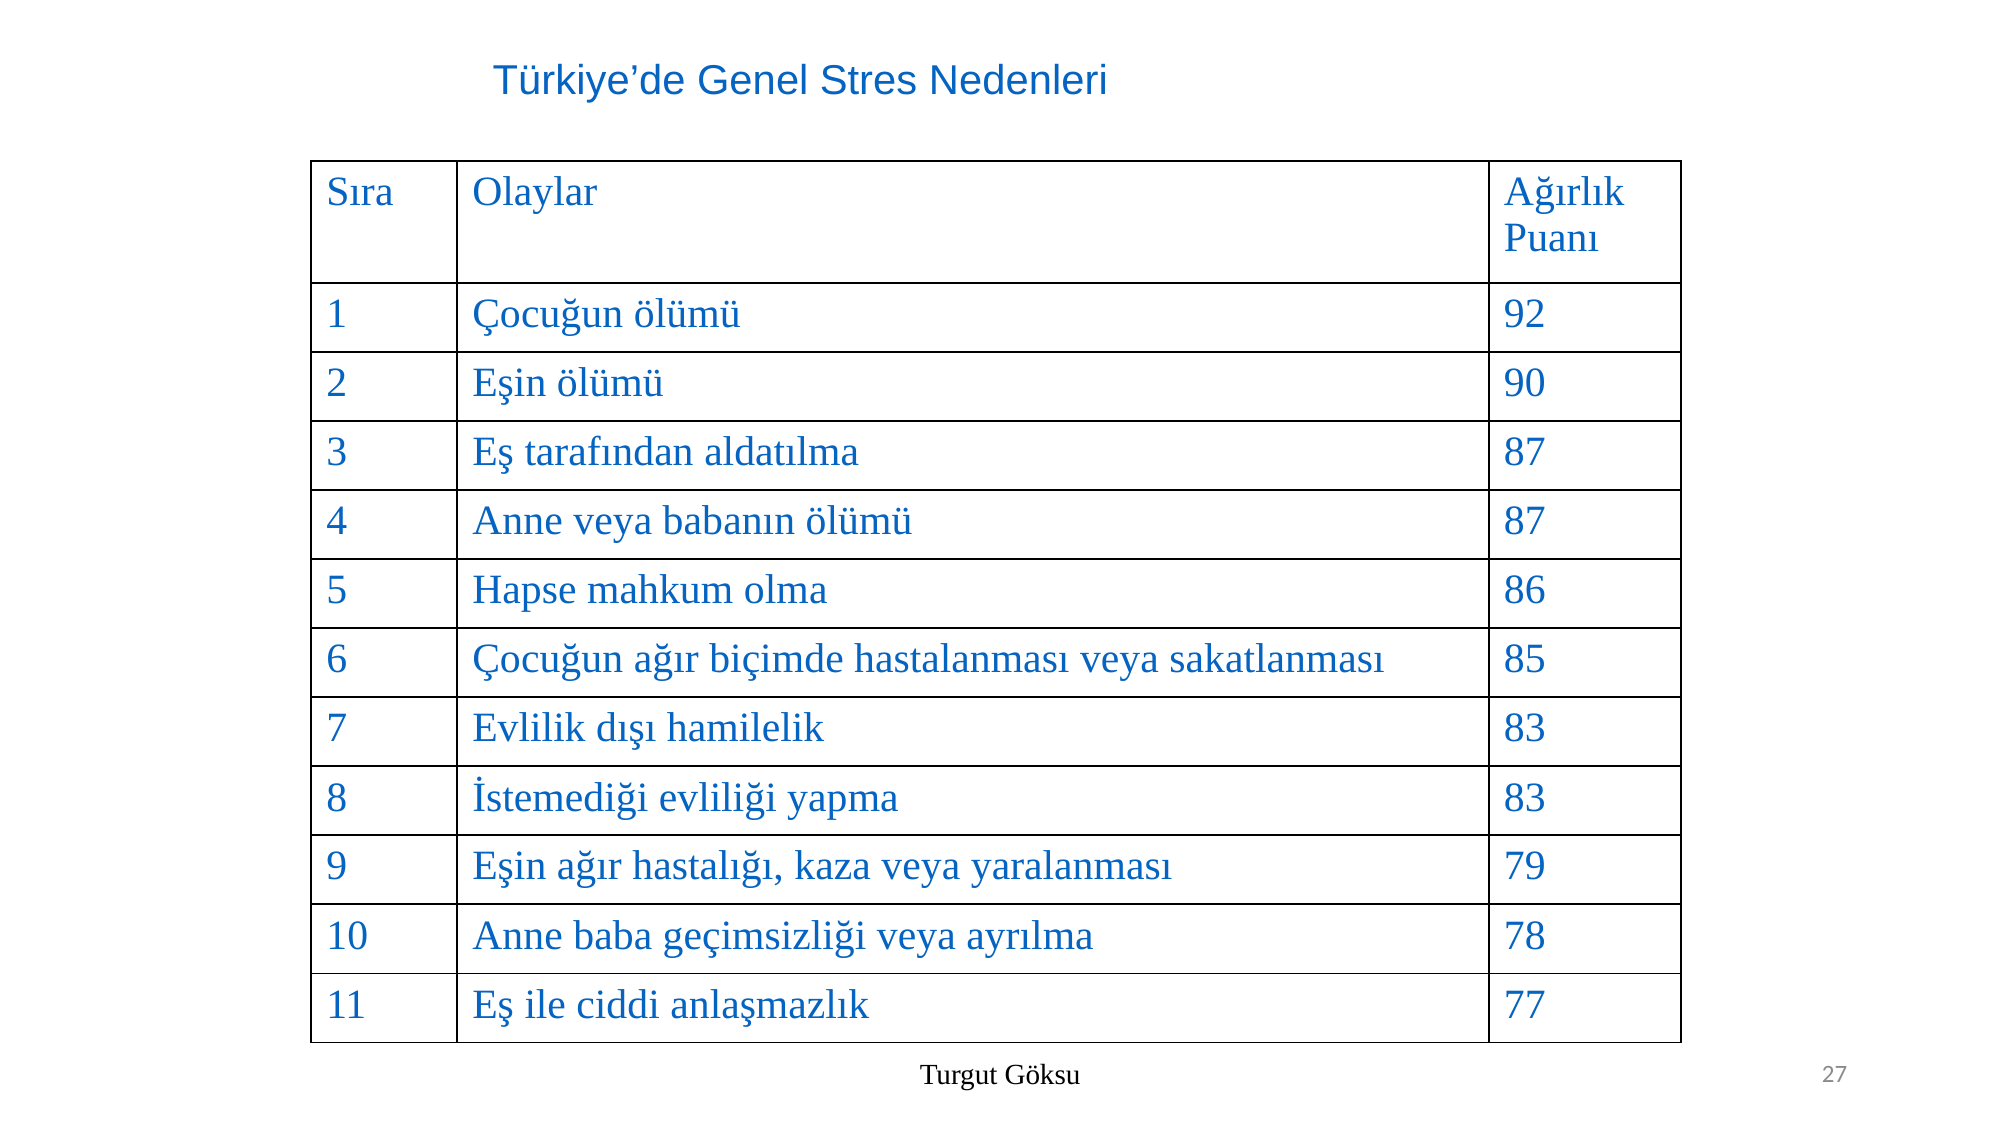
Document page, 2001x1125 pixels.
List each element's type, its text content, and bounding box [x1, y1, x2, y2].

table_cell 79 [1490, 836, 1680, 903]
table_cell 77 [1490, 974, 1680, 1042]
table_cell İstemediği evliliği yapma [458, 767, 1488, 834]
table_cell 86 [1490, 560, 1680, 627]
table_cell Çocuğun ağır biçimde hastalanması veya sakatlanması [458, 629, 1488, 696]
table_cell 1 [312, 284, 456, 351]
table_cell 8 [312, 767, 456, 834]
table_cell 6 [312, 629, 456, 696]
table_cell 11 [312, 974, 456, 1042]
table_cell Anne baba geçimsizliği veya ayrılma [458, 905, 1488, 973]
table_cell Çocuğun ölümü [458, 284, 1488, 351]
table_cell Eşin ölümü [458, 353, 1488, 420]
table_cell 2 [312, 353, 456, 420]
table_cell 78 [1490, 905, 1680, 973]
footer Turgut Göksu [662, 1043, 1338, 1103]
table_cell 83 [1490, 767, 1680, 834]
table_cell Evlilik dışı hamilelik [458, 698, 1488, 765]
table_cell Eşin ağır hastalığı, kaza veya yaralanması [458, 836, 1488, 903]
table_header Ağırlık Puanı [1490, 162, 1680, 282]
table_cell 87 [1490, 422, 1680, 489]
table_cell Eş ile ciddi anlaşmazlık [458, 974, 1488, 1042]
table_cell 87 [1490, 491, 1680, 558]
table_cell Eş tarafından aldatılma [458, 422, 1488, 489]
table_cell 90 [1490, 353, 1680, 420]
slide_number 27 [1412, 1042, 1863, 1103]
table_cell 9 [312, 836, 456, 903]
table_header Sıra [312, 162, 456, 282]
table_cell Anne veya babanın ölümü [458, 491, 1488, 558]
table_header Olaylar [458, 162, 1488, 282]
table_cell 5 [312, 560, 456, 627]
table_cell Hapse mahkum olma [458, 560, 1488, 627]
text_box Türkiye’de Genel Stres Nedenleri [477, 45, 1123, 110]
table_cell 85 [1490, 629, 1680, 696]
table_cell 7 [312, 698, 456, 765]
table_cell 83 [1490, 698, 1680, 765]
table_cell 4 [312, 491, 456, 558]
table_cell 10 [312, 905, 456, 973]
table_cell 92 [1490, 284, 1680, 351]
table_cell 3 [312, 422, 456, 489]
